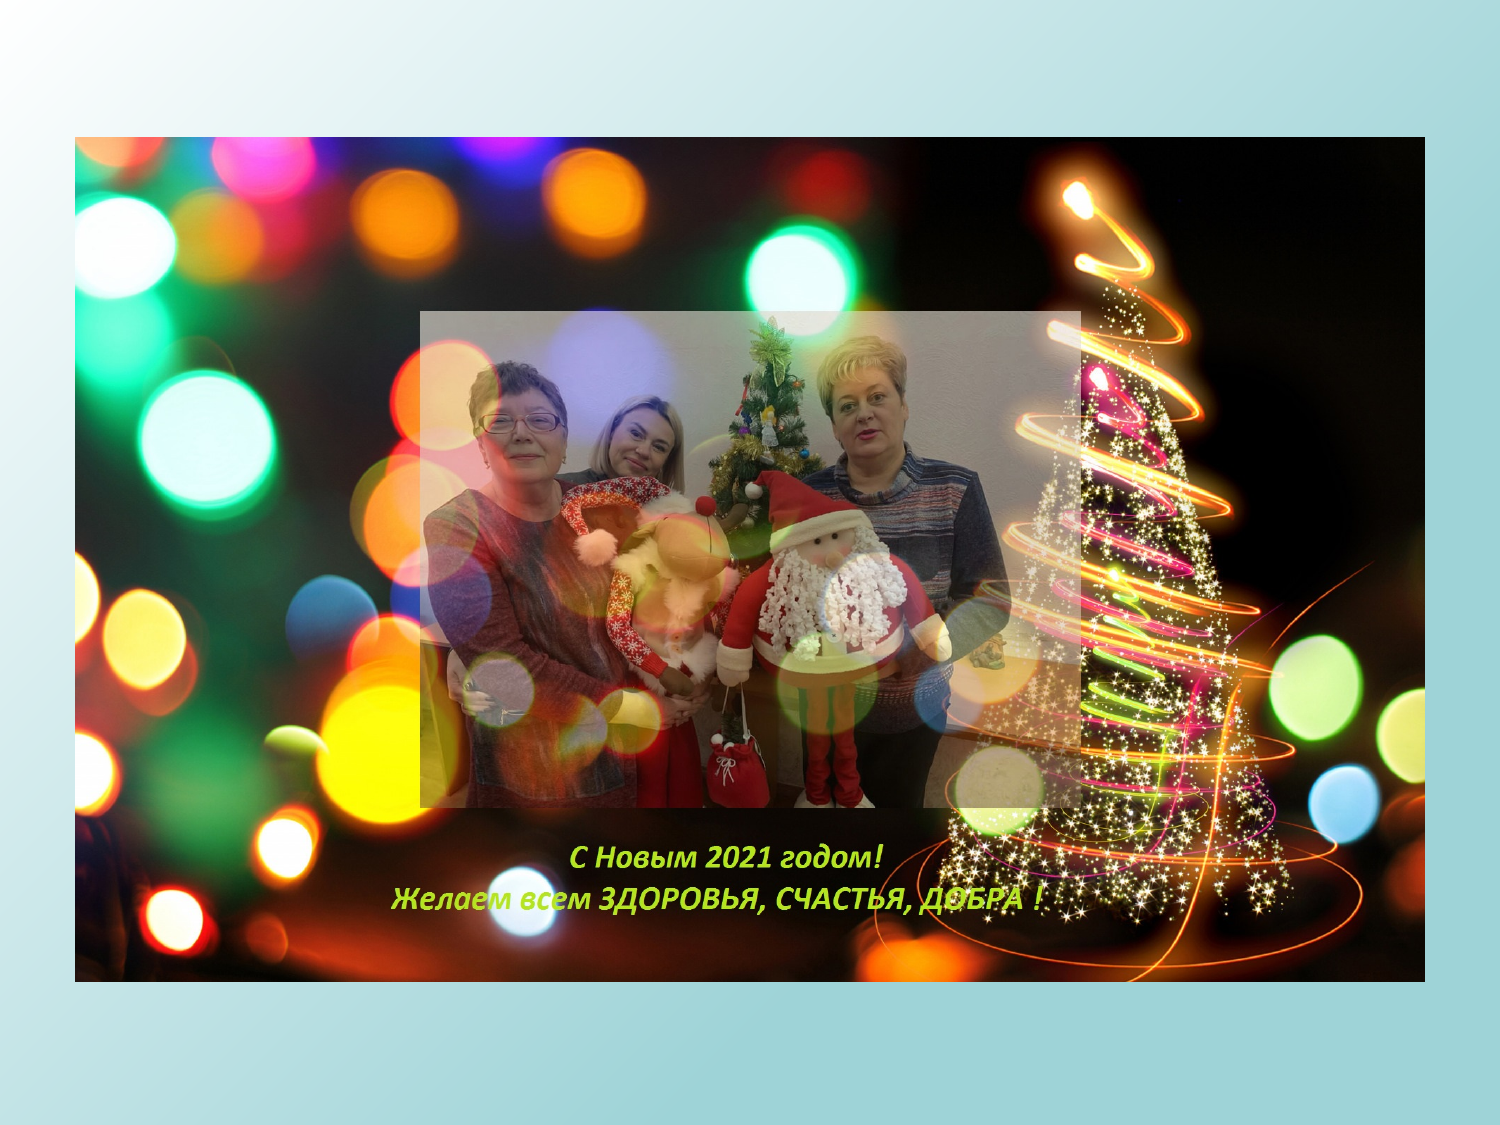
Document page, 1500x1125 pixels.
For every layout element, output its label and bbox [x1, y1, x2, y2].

picture [74, 137, 1426, 982]
